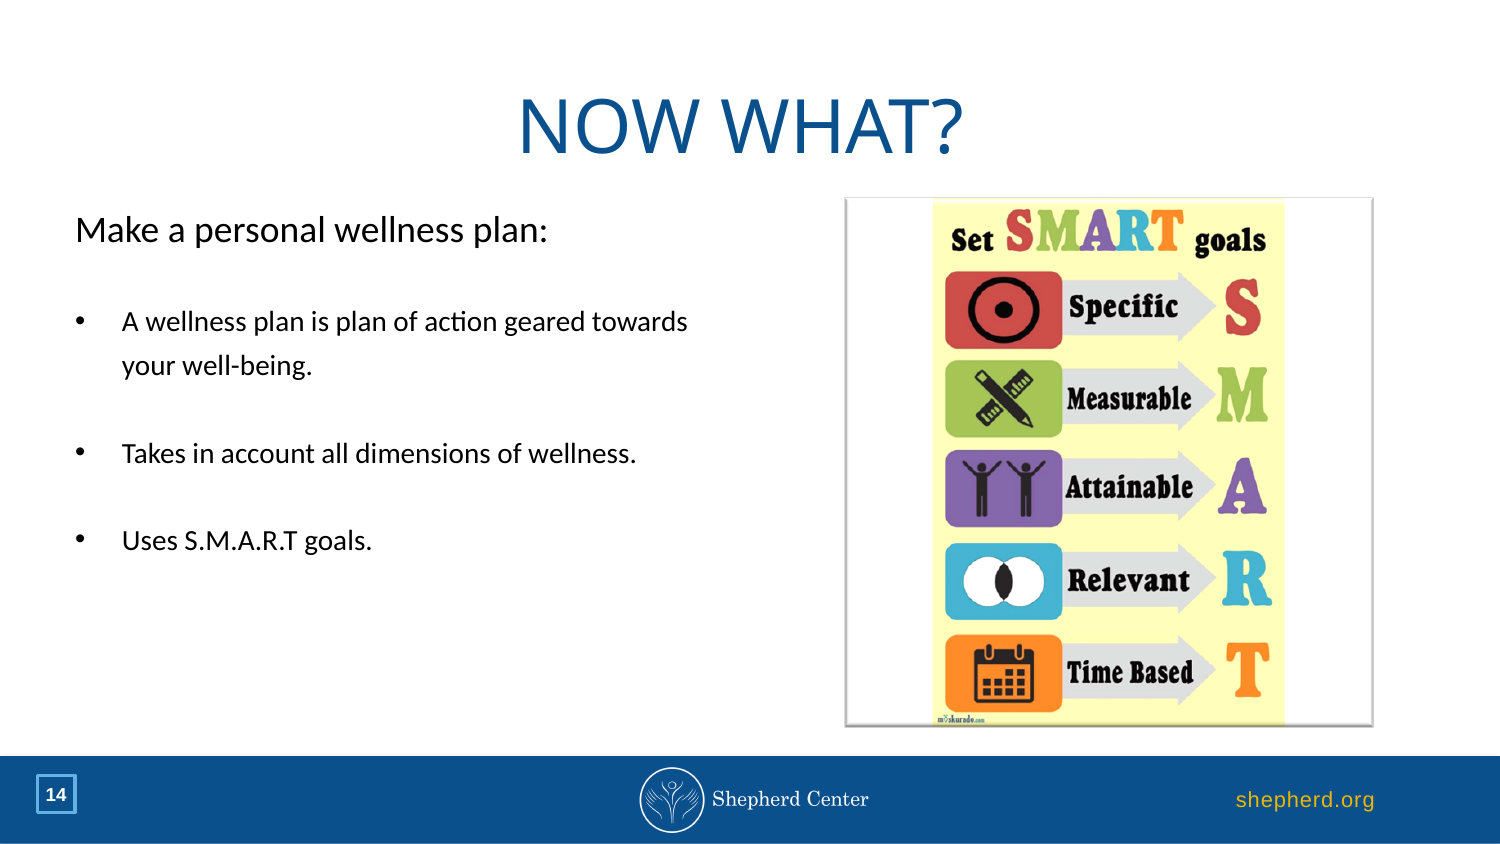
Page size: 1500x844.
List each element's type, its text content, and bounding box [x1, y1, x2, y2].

list Make a personal wellness plan: A wellness plan is plan of action geared towards your well-being. Takes in account all dimensions of wellness. Uses S.M.A.R.T goals. [75, 206, 725, 719]
slide_number 14 [36, 774, 77, 814]
title Now what? [75, 56, 1425, 169]
picture [637, 765, 871, 835]
picture [842, 196, 1375, 729]
